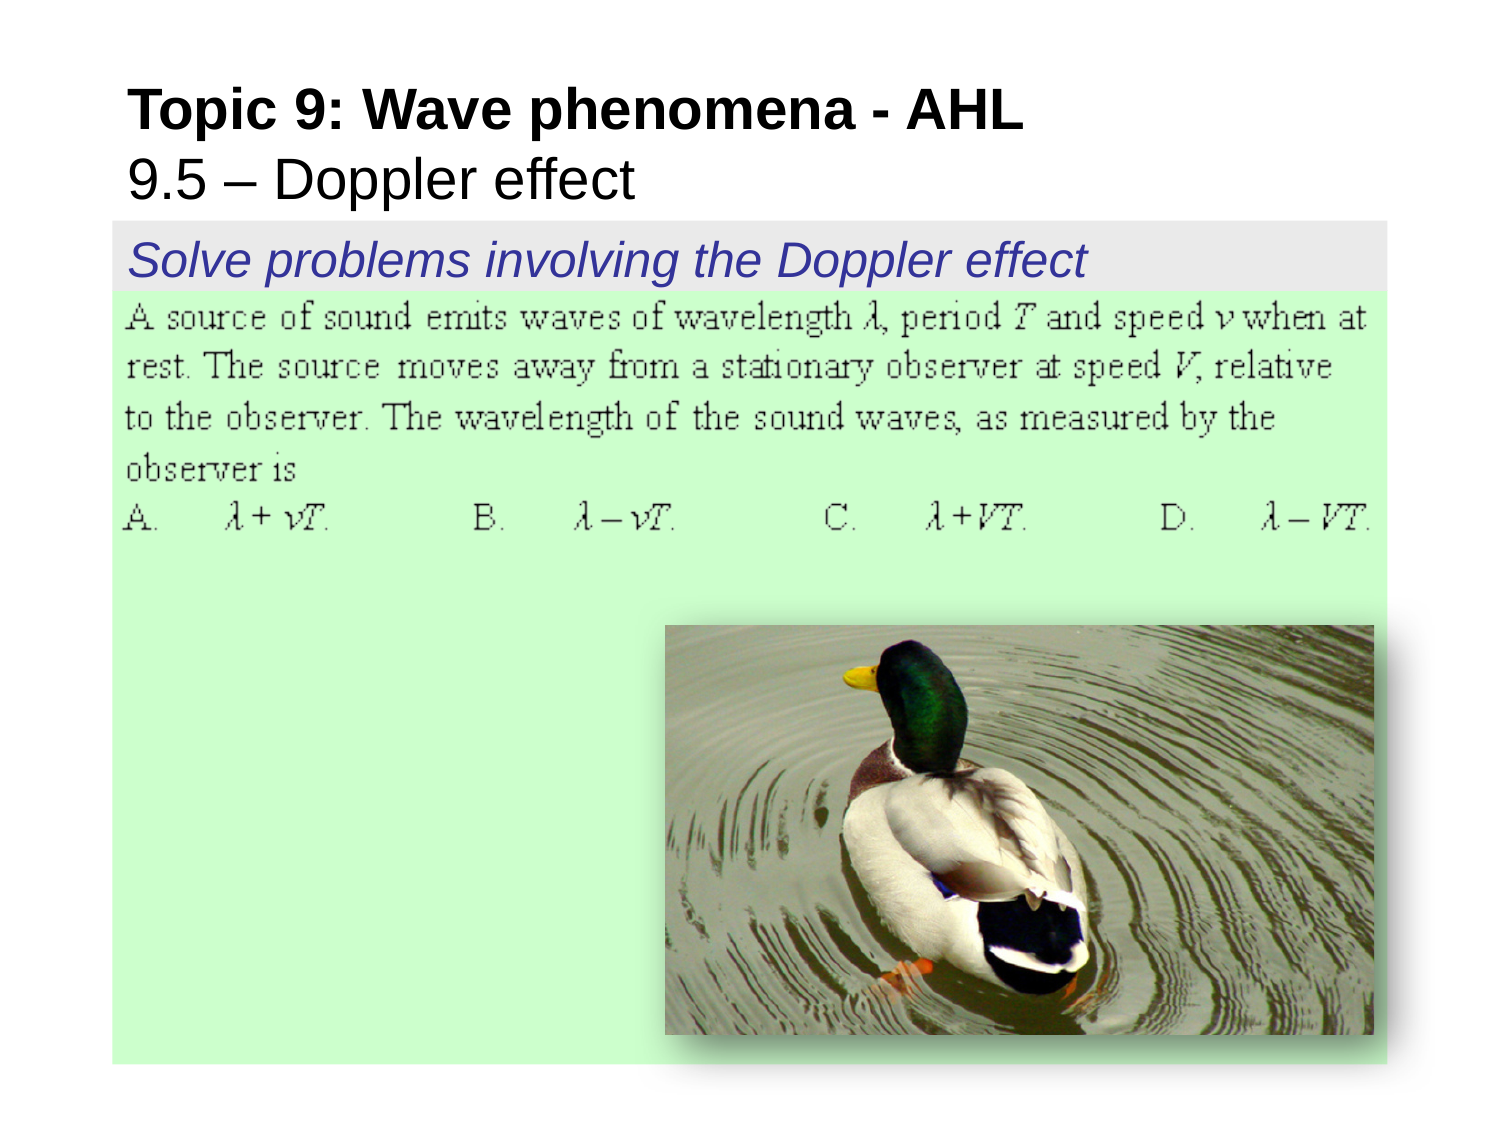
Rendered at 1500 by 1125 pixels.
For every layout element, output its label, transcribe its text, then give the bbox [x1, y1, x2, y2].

text_box [112, 291, 1388, 297]
text_box Topic 9: Wave phenomena - AHL 9.5 – Doppler effect [112, 67, 1388, 215]
text_box [112, 549, 1388, 1065]
picture [664, 624, 1375, 1035]
text_box Solve problems involving the Doppler effect [112, 220, 1388, 291]
picture [112, 298, 1389, 542]
